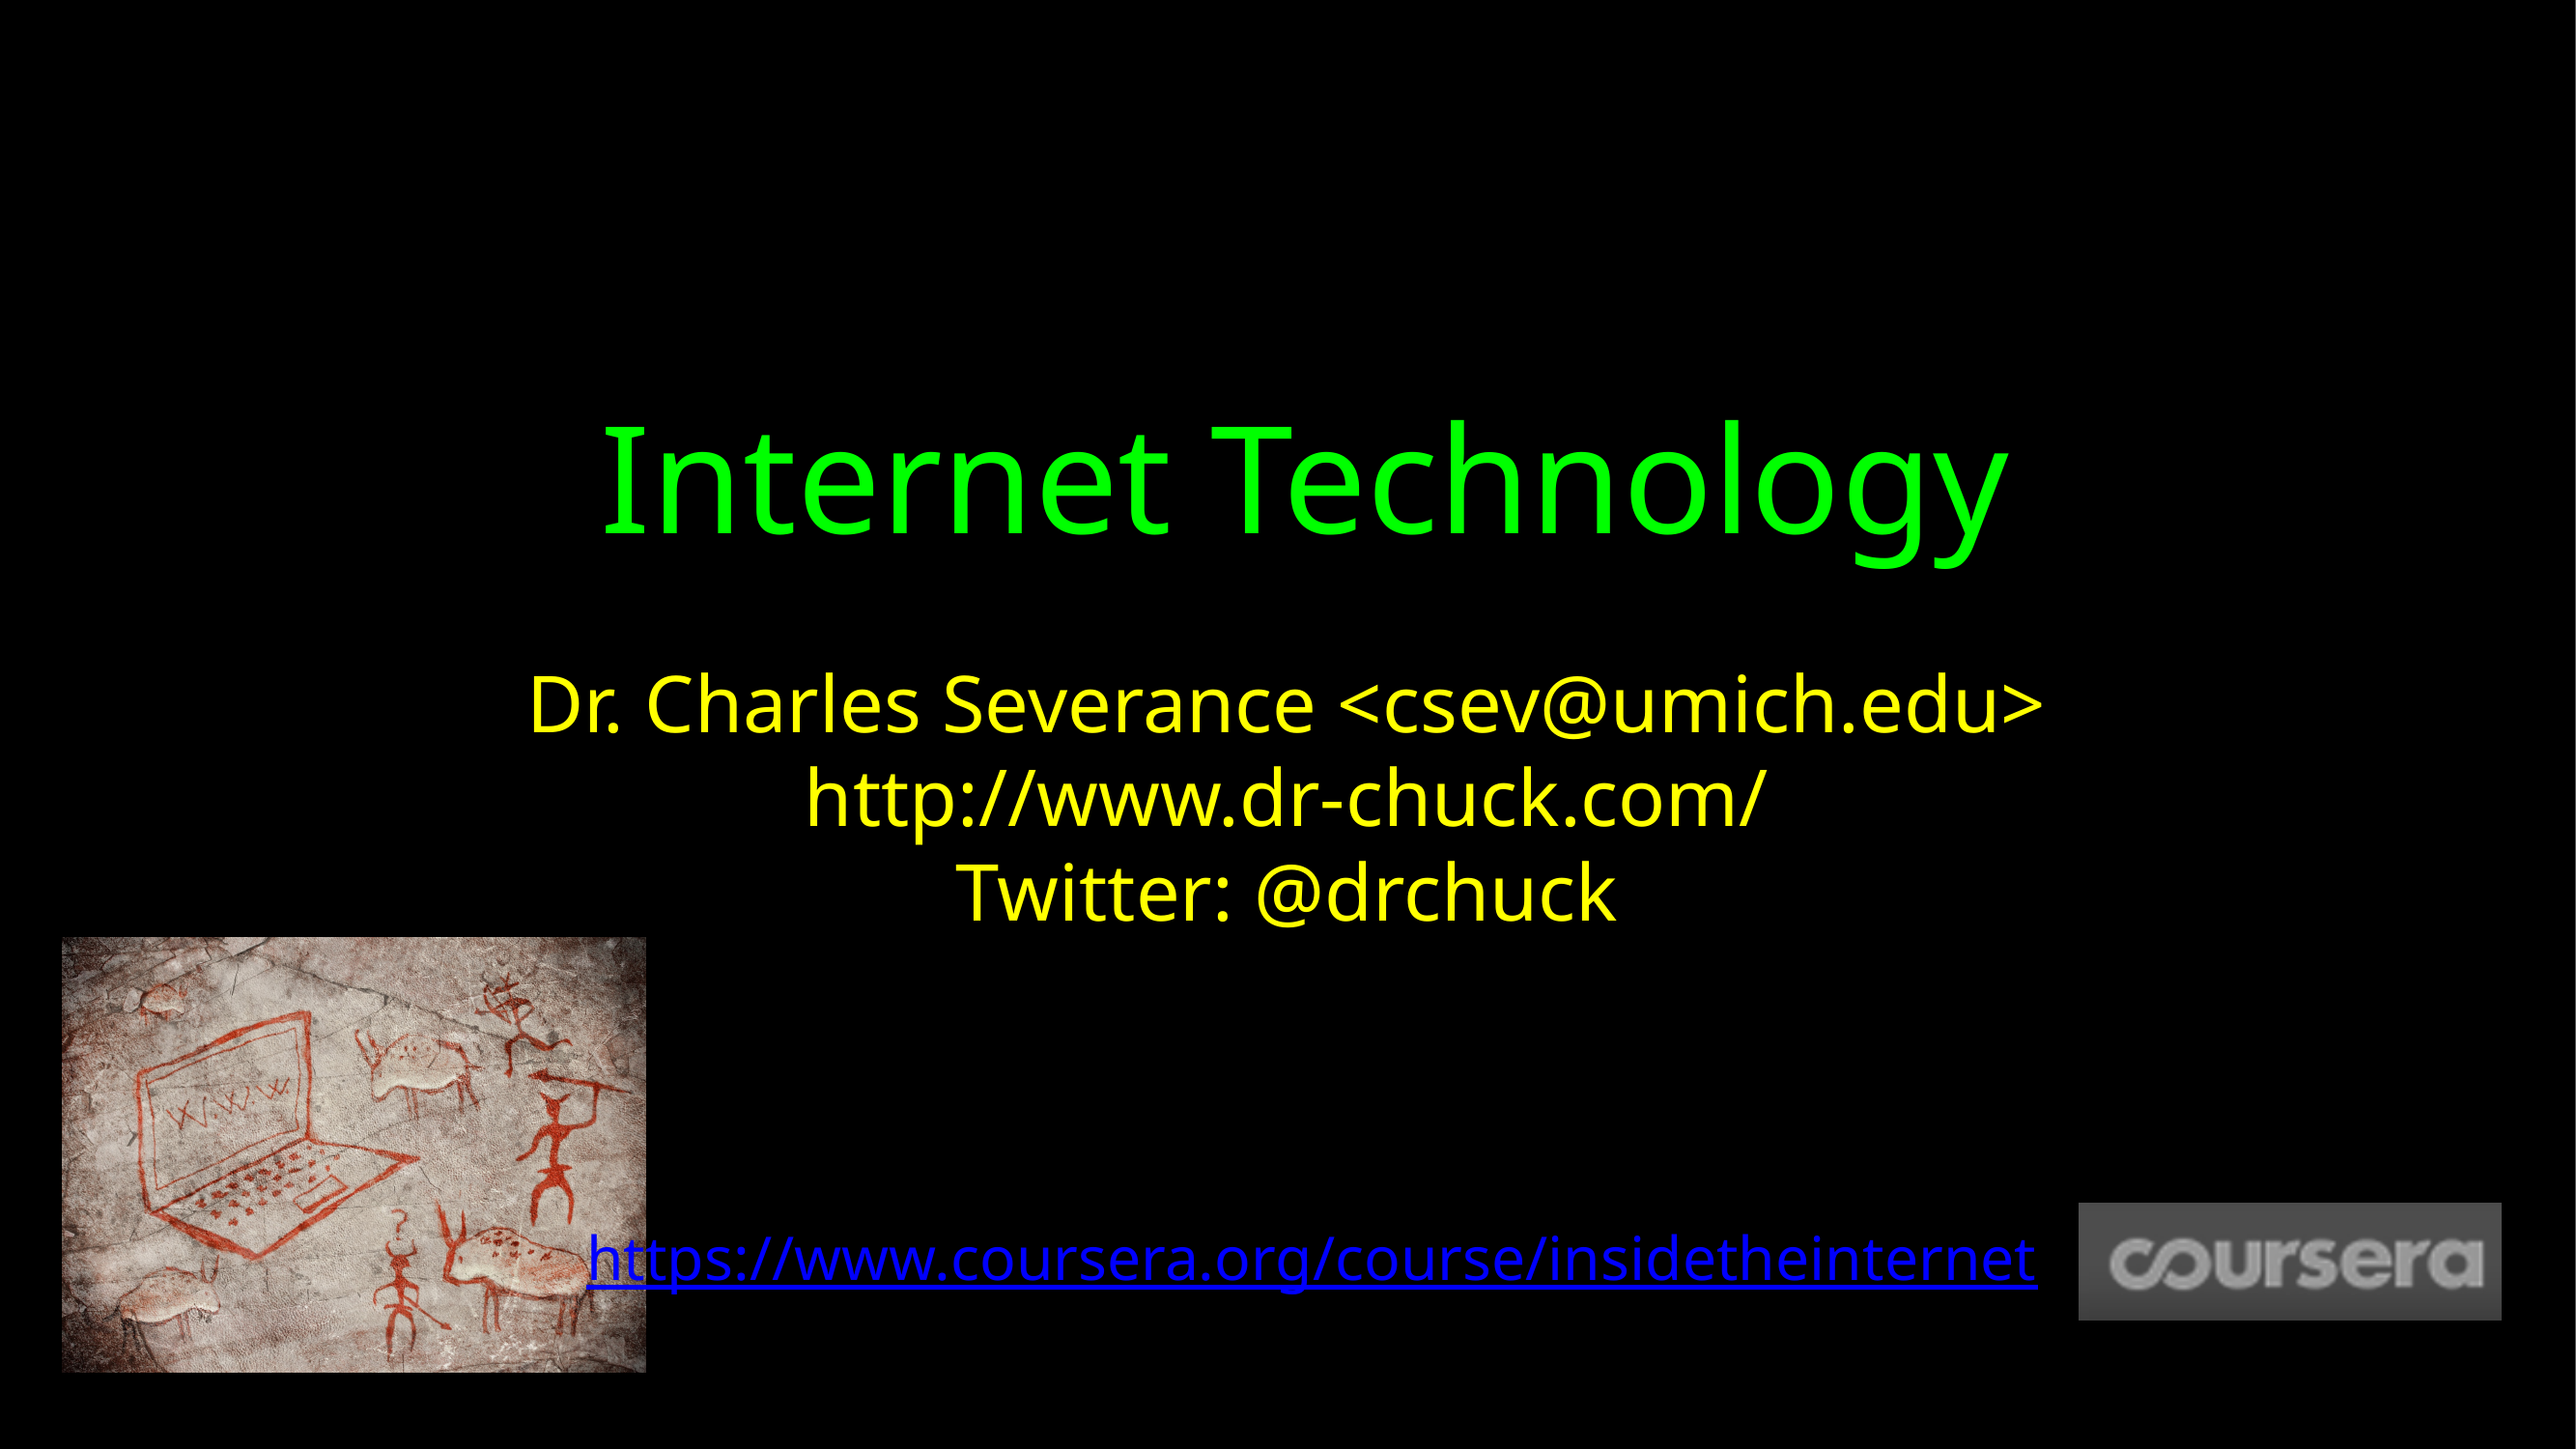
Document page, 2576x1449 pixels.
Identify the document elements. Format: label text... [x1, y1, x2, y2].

picture [62, 937, 647, 1374]
list Dr. Charles Severance <csev@umich.edu> http://www.dr-chuck.com/ Twitter: @drchuck [183, 647, 2392, 959]
picture [2078, 1203, 2502, 1321]
text_box https://www.coursera.org/course/insidetheinternet [647, 1219, 2039, 1302]
title Internet Technology [200, 162, 2410, 571]
